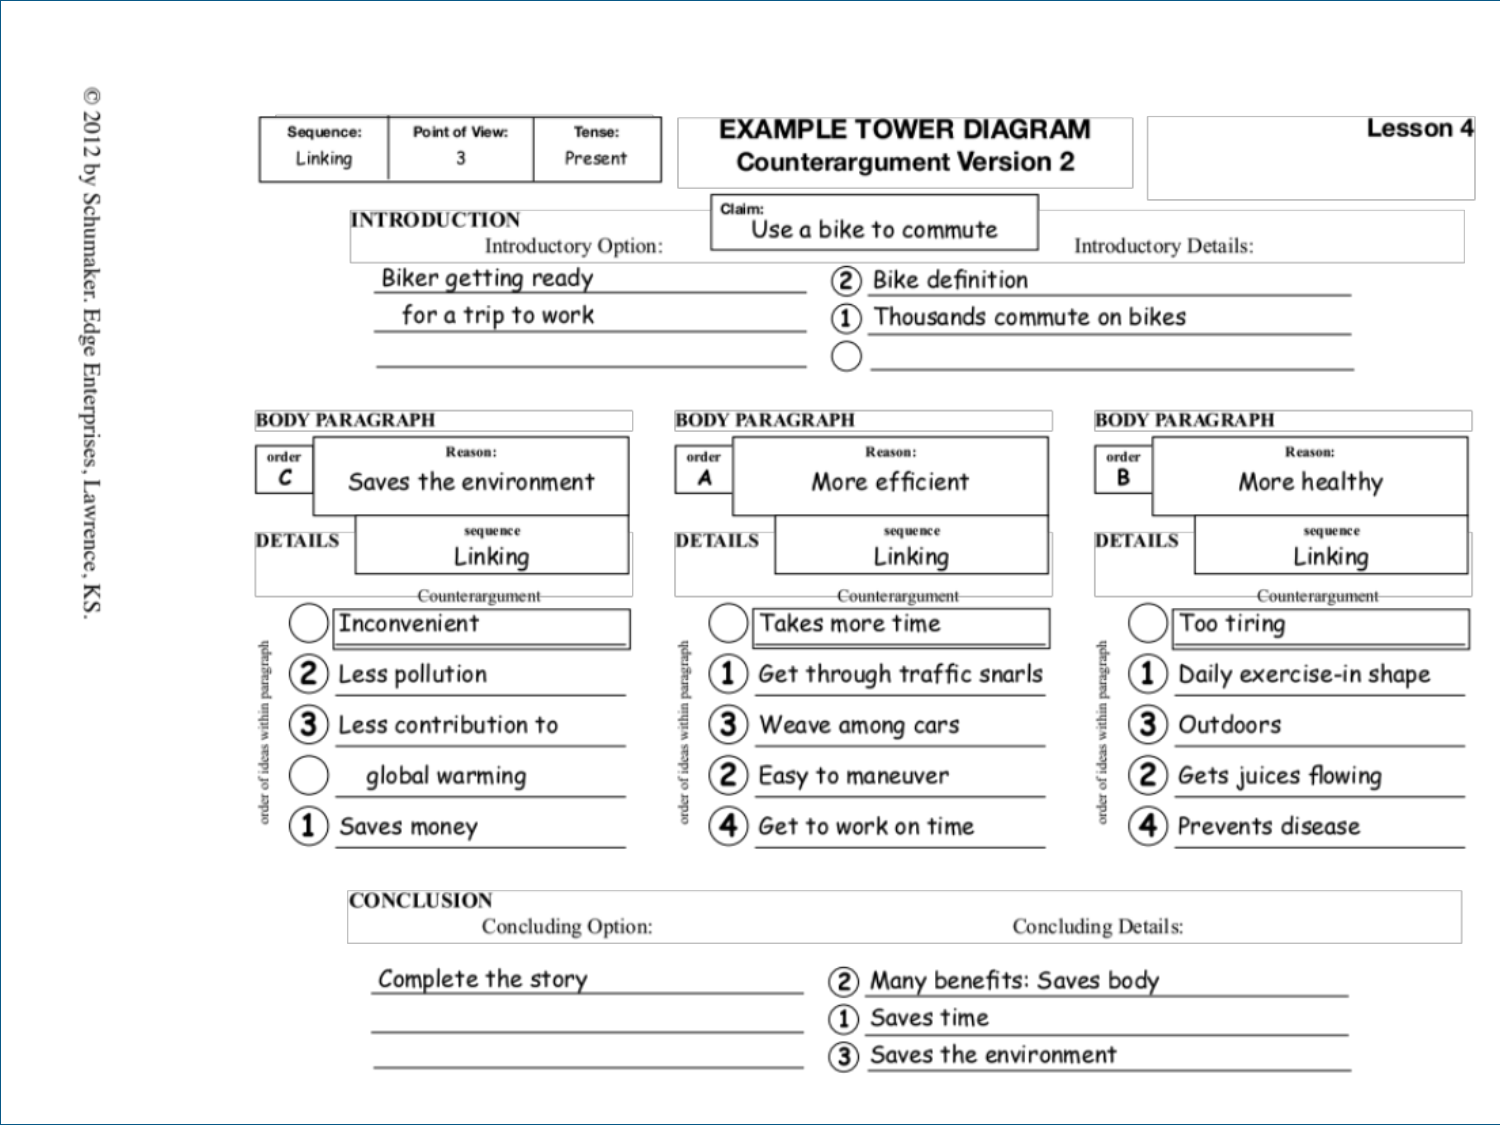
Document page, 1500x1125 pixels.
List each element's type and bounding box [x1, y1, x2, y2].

picture [209, 0, 1400, 1125]
text_box [0, 0, 209, 1125]
text_box [1400, 0, 1500, 1125]
